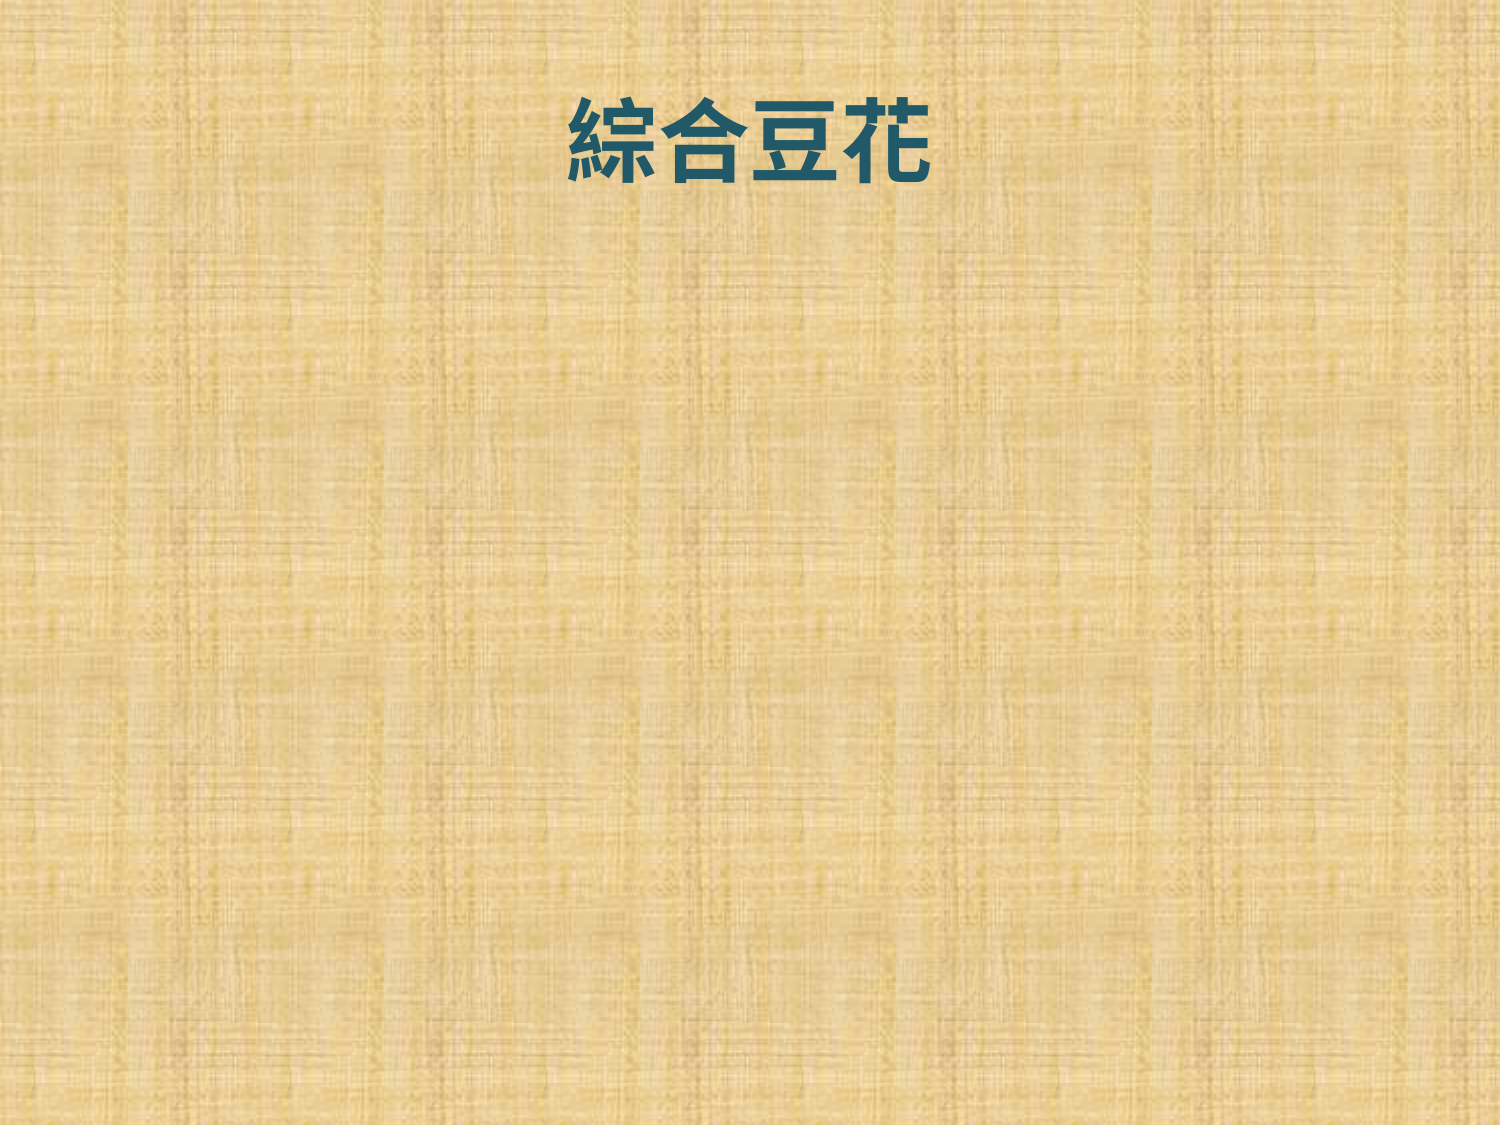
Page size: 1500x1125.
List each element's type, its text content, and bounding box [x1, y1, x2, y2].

title 綜合豆花 [75, 45, 1425, 233]
picture [0, 0, 1500, 1125]
